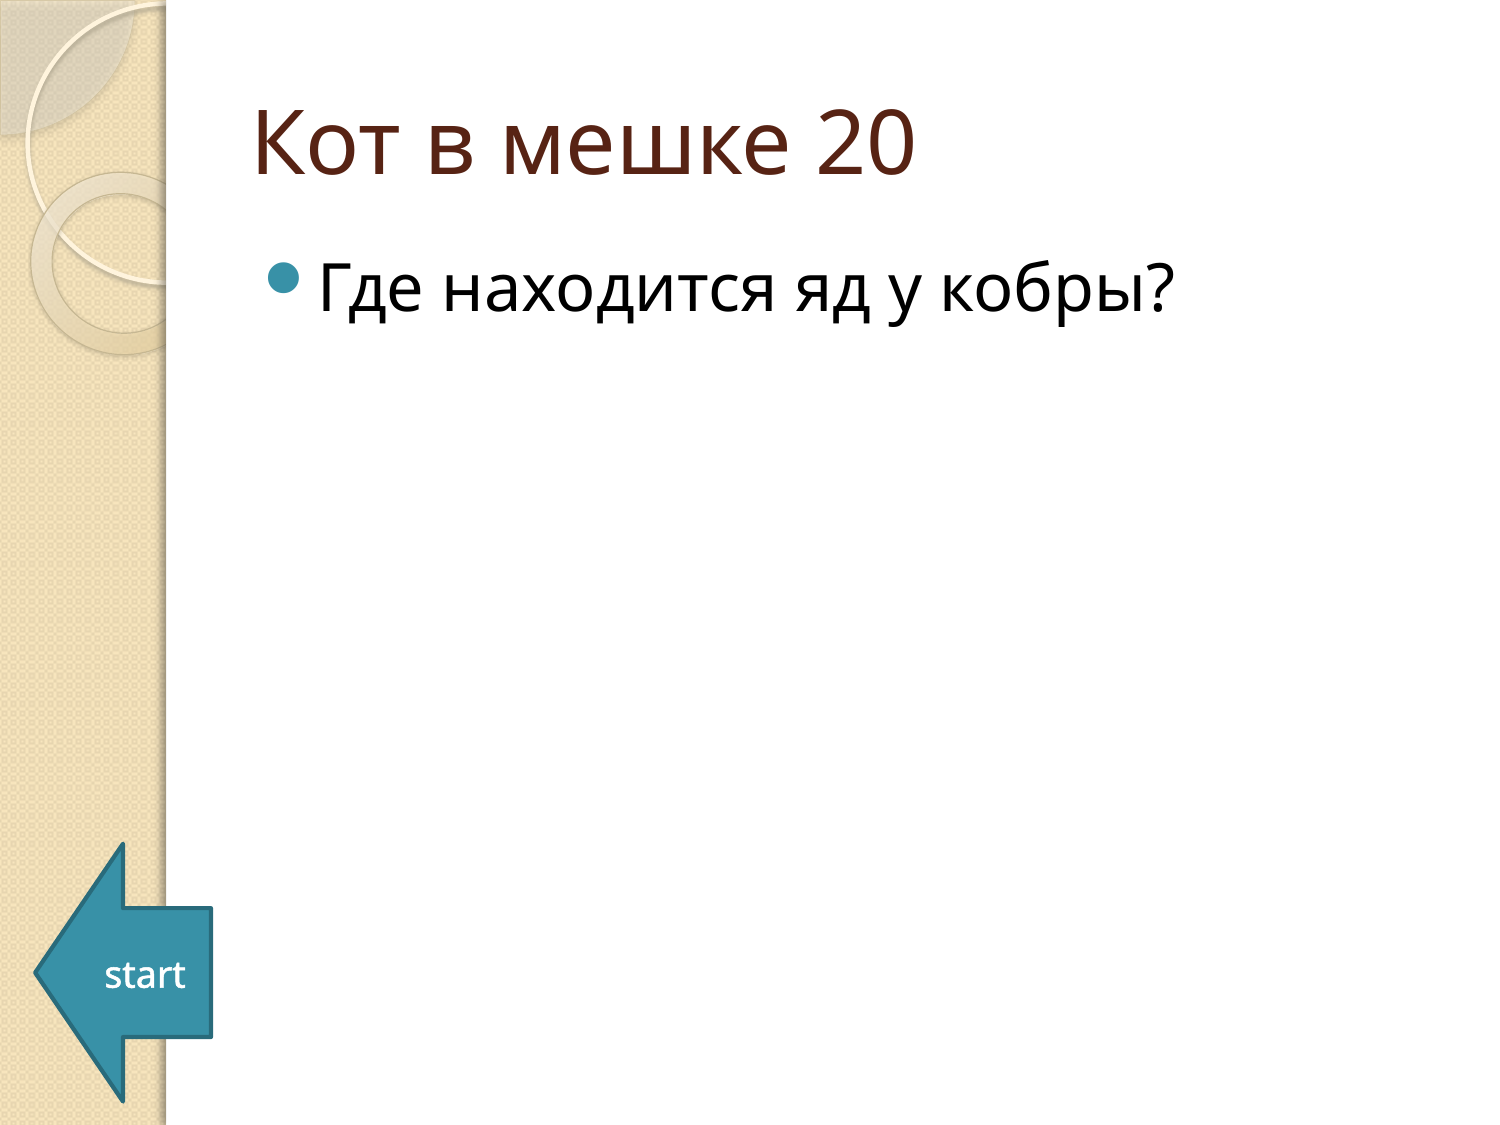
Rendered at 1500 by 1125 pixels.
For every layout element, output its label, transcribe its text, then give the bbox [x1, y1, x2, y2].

title Кот в мешке 20 [235, 45, 1466, 233]
text_box start [33, 841, 214, 1104]
list Где находится яд у кобры? [235, 237, 1466, 1025]
